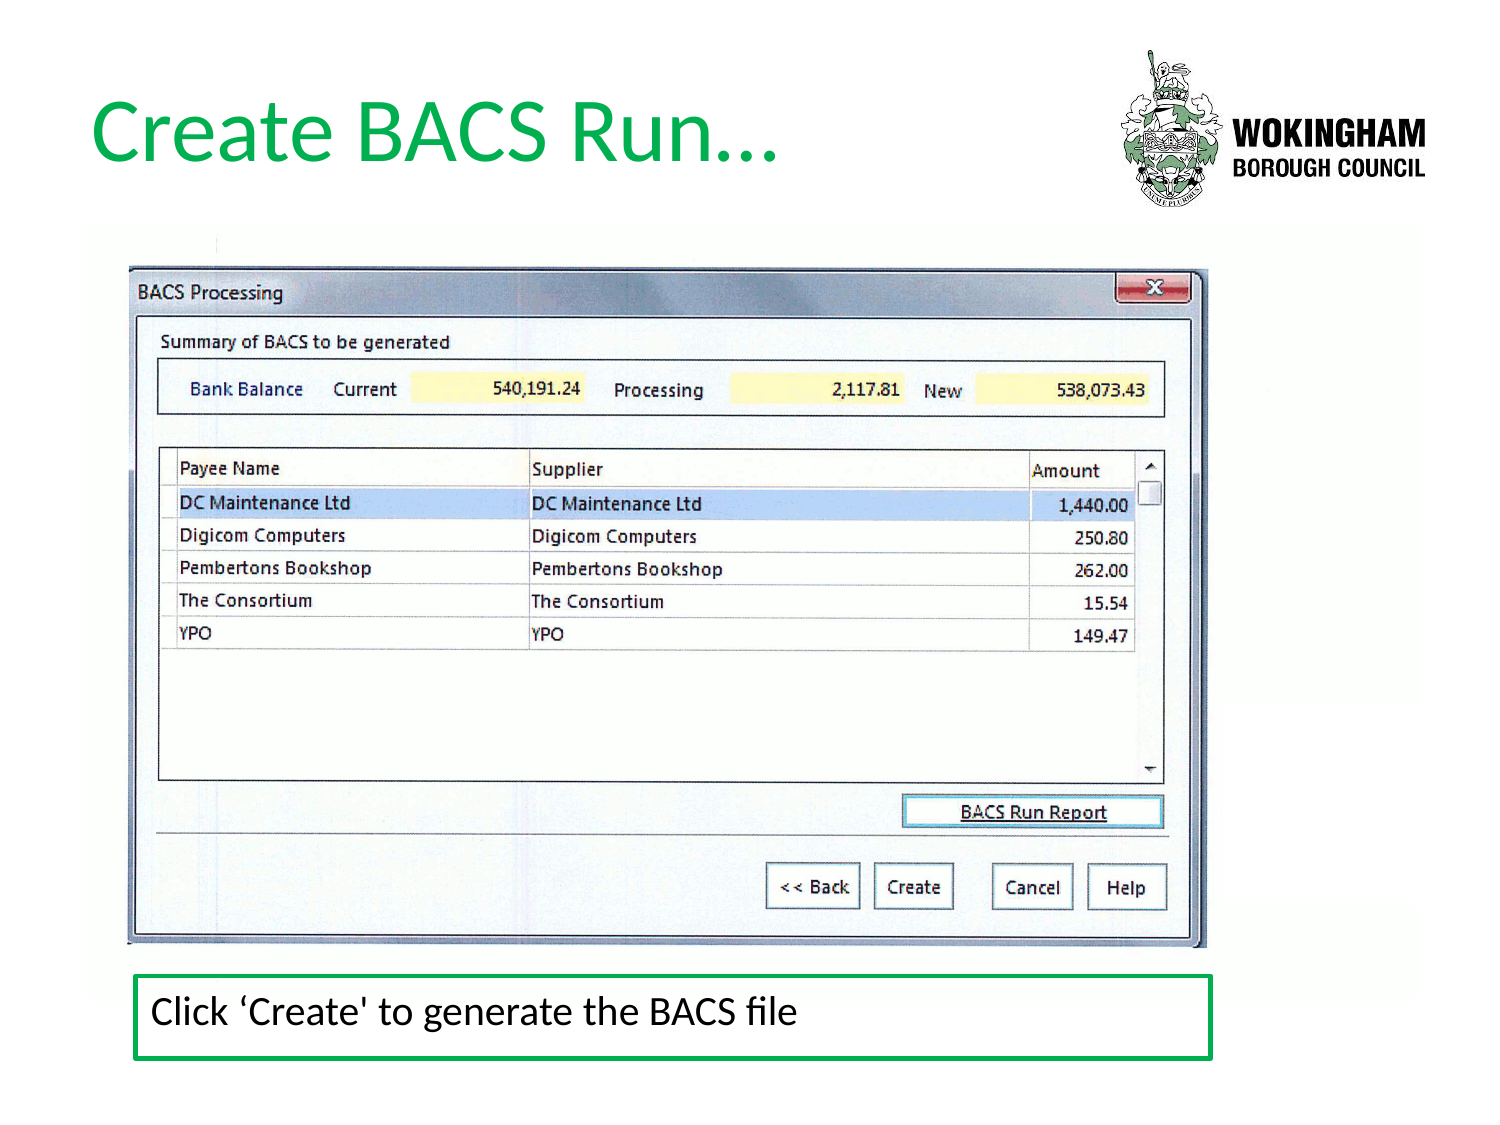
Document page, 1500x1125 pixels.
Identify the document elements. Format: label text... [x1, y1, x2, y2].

list Click ‘Create' to generate the BACS file [133, 1007, 1213, 1061]
picture [88, 225, 1418, 999]
picture [1121, 50, 1425, 207]
title Create BACS Run… [76, 6, 1105, 244]
